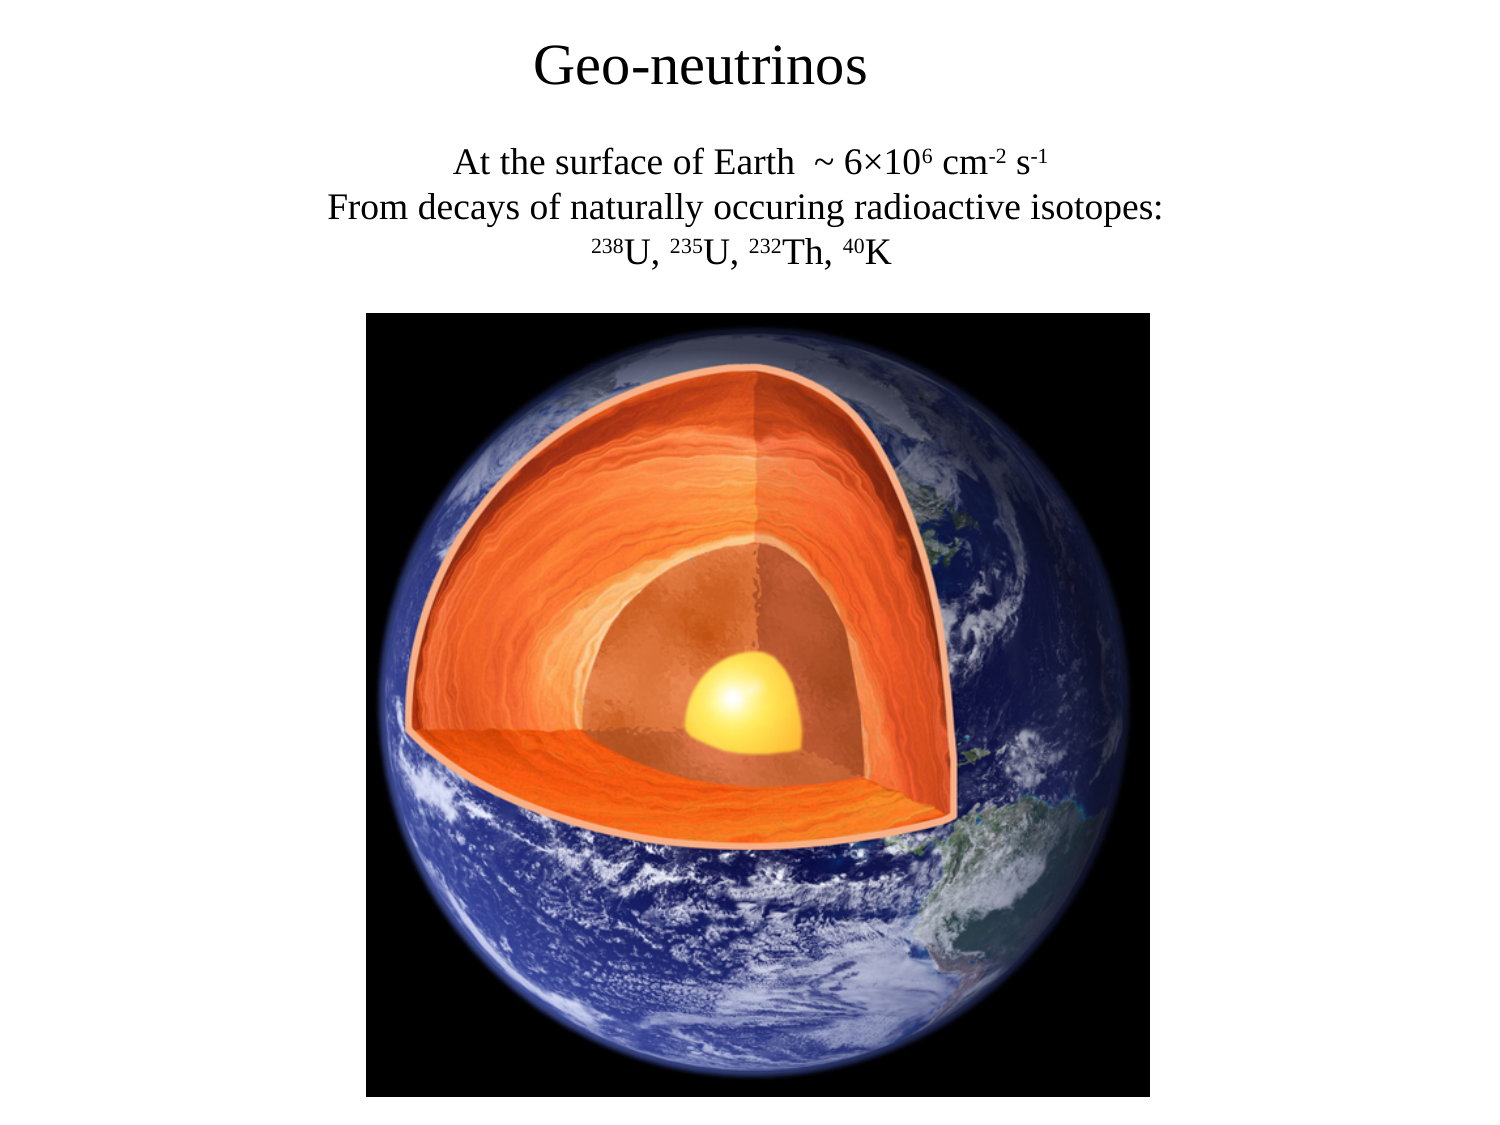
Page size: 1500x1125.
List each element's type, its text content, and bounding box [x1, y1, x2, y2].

picture [366, 313, 1151, 1098]
text_box Geo-neutrinos [336, 18, 1066, 104]
text_box At the surface of Earth ~ 6×106 cm-2 s-1 From decays of naturally occuring radioactive isotopes: 238U, 235U, 232Th, 40K [312, 129, 1190, 280]
